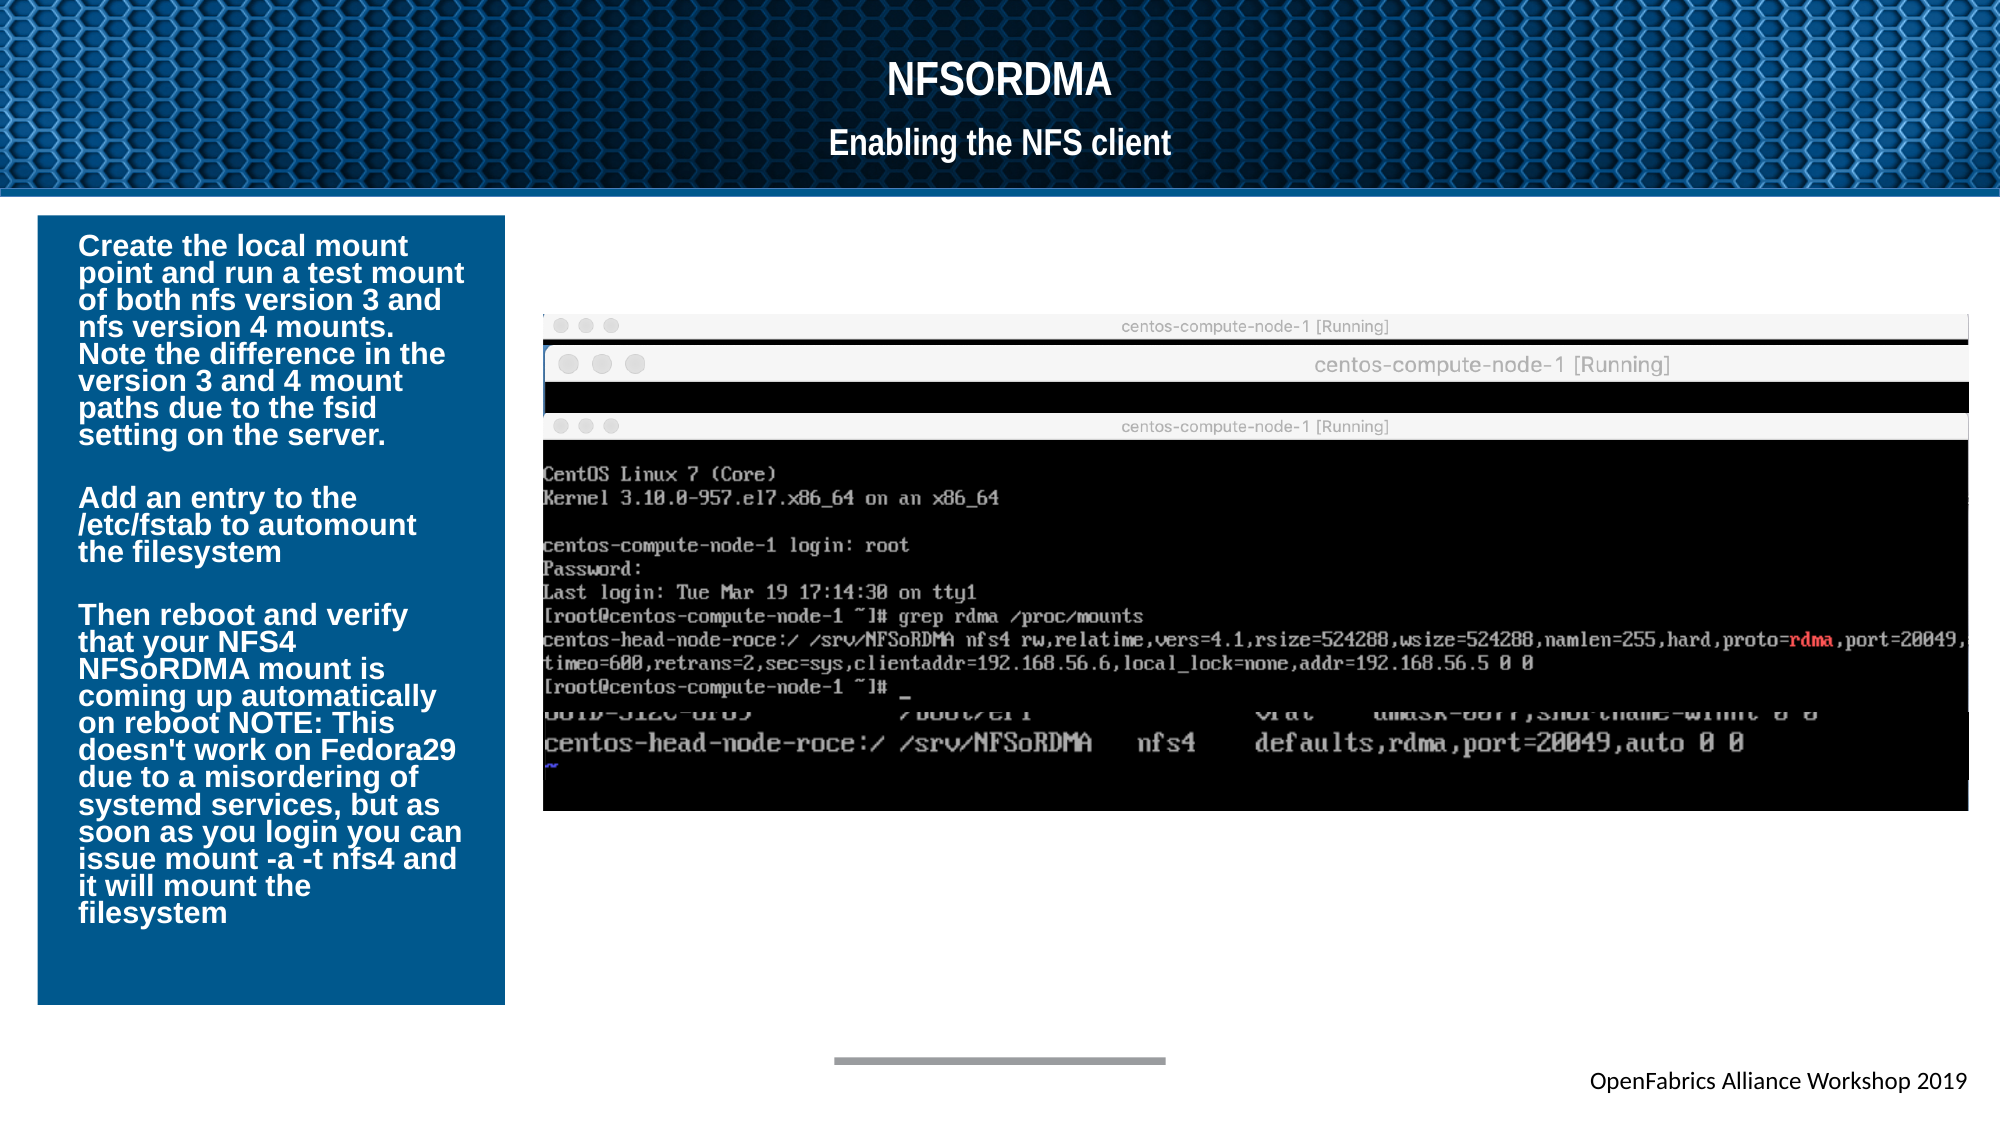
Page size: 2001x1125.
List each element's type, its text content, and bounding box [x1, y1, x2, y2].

picture [0, 197, 2000, 1125]
text_box Enabling the NFS client [99, 110, 1900, 176]
text_box OpenFabrics Alliance Workshop 2019 [1300, 1057, 1976, 1103]
slide_number [984, 1057, 1016, 1103]
list Create the local mount point and run a test mount of both nfs version 3 and nfs version 4 mounts. Note the difference in the version 3 and 4 mount paths due to the fsid setting on the server. Add an entry to the /etc/fstab to automount the filesystem Then reboot and verify that your NFS4 NFSoRDMA mount is coming up automatically on reboot NOTE: This doesn't work on Fedora29 due to a misordering of systemd services, but as soon as you login you can issue mount -a -t nfs4 and it will mount the filesystem [70, 227, 475, 990]
title NFSoRDMA [99, 41, 1901, 111]
picture [0, 0, 2000, 188]
